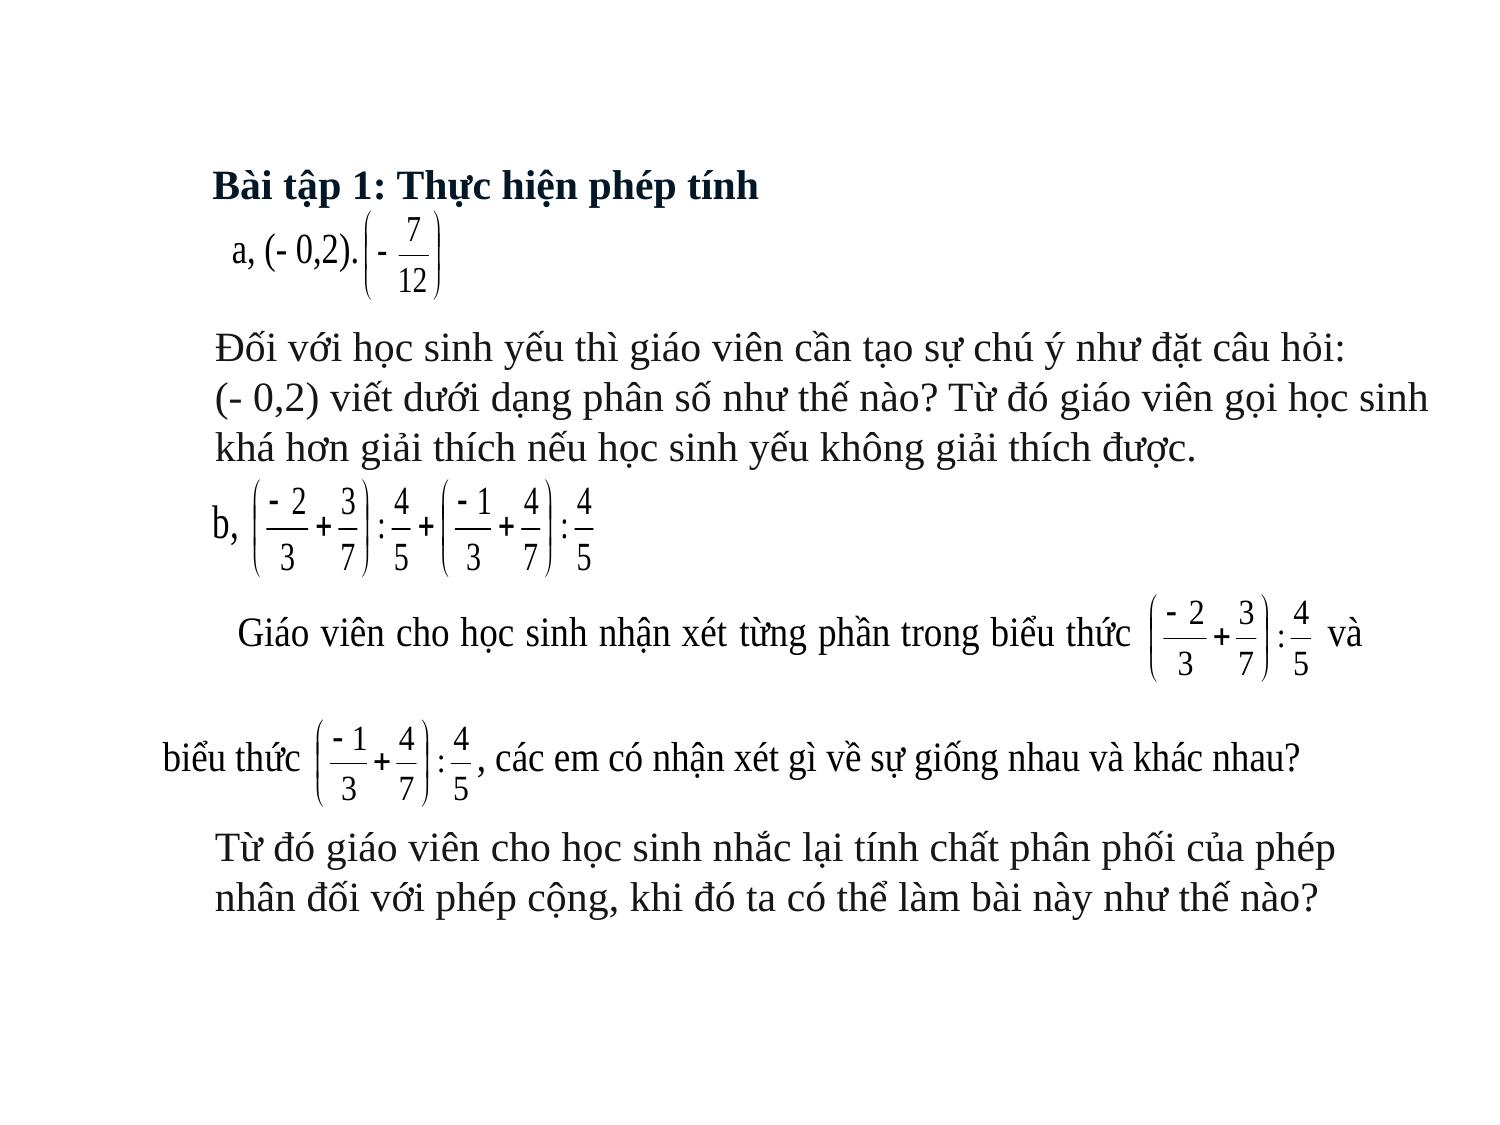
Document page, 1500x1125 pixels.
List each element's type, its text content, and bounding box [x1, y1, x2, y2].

text_box BàiBài tập 1: Thực hiện phép tính [137, 149, 1125, 215]
text_box Từ đó giáo viên cho học sinh nhắc lại tính chất phân phối của phép nhân đối với phép cộng, khi đó ta có thể làm bài này như thế nào? [200, 844, 1363, 928]
picture [162, 203, 1276, 332]
text_box Đối với học sinh yếu thì giáo viên cần tạo sự chú ý như đặt câu hỏi: (- 0,2) viết dưới dạng phân số như thế nào? Từ đó giáo viên gọi học sinh khá hơn giải thích nếu học sinh yếu không giải thích được. [200, 312, 1450, 478]
picture [141, 471, 1363, 838]
